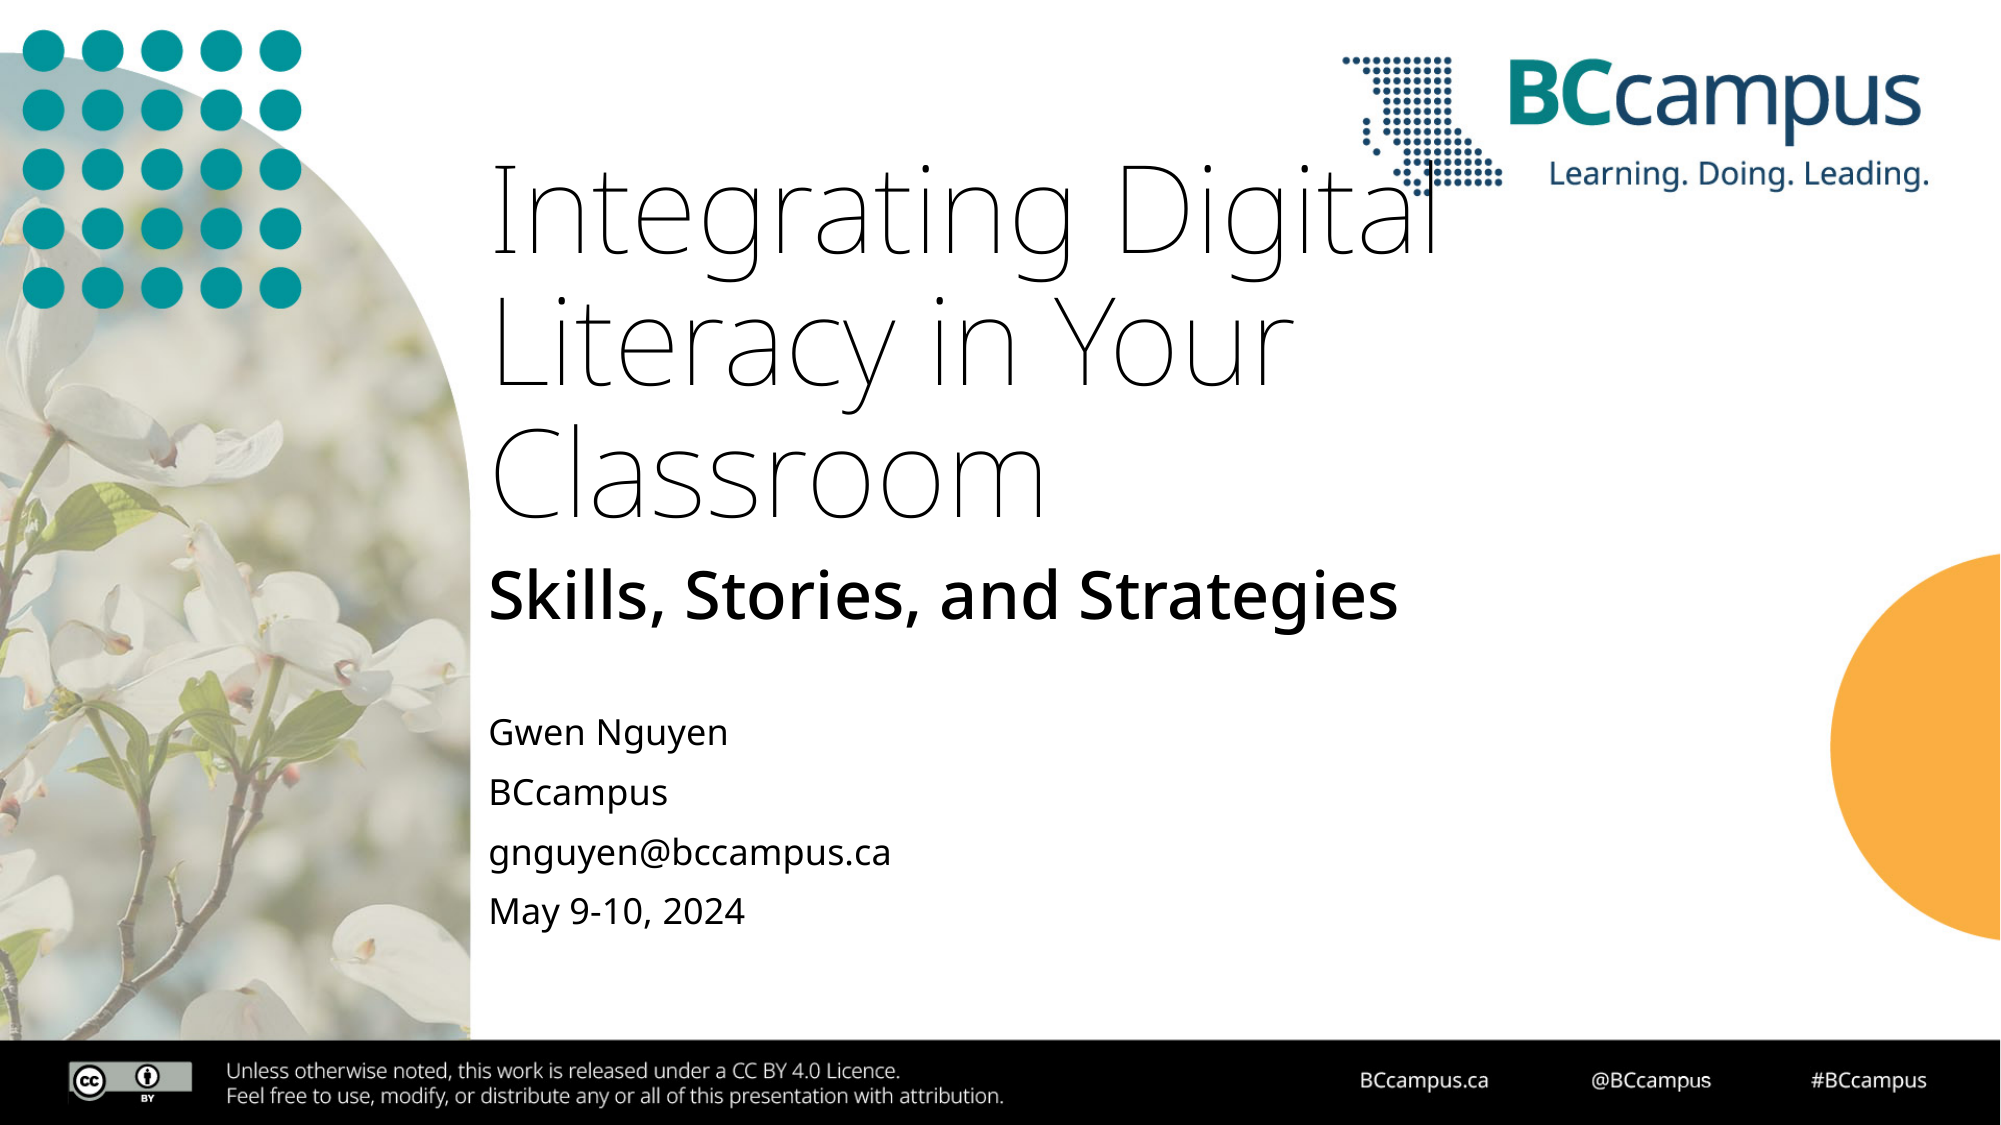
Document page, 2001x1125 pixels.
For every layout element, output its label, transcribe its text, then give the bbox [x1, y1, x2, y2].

picture [0, 0, 2001, 1125]
subtitle Skills, Stories, and Strategies [473, 554, 1810, 674]
list Gwen Nguyen BCcampus gnguyen@bccampus.ca May 9-10, 2024 [473, 706, 1356, 973]
title Integrating Digital Literacy in Your Classroom [473, 212, 1810, 552]
